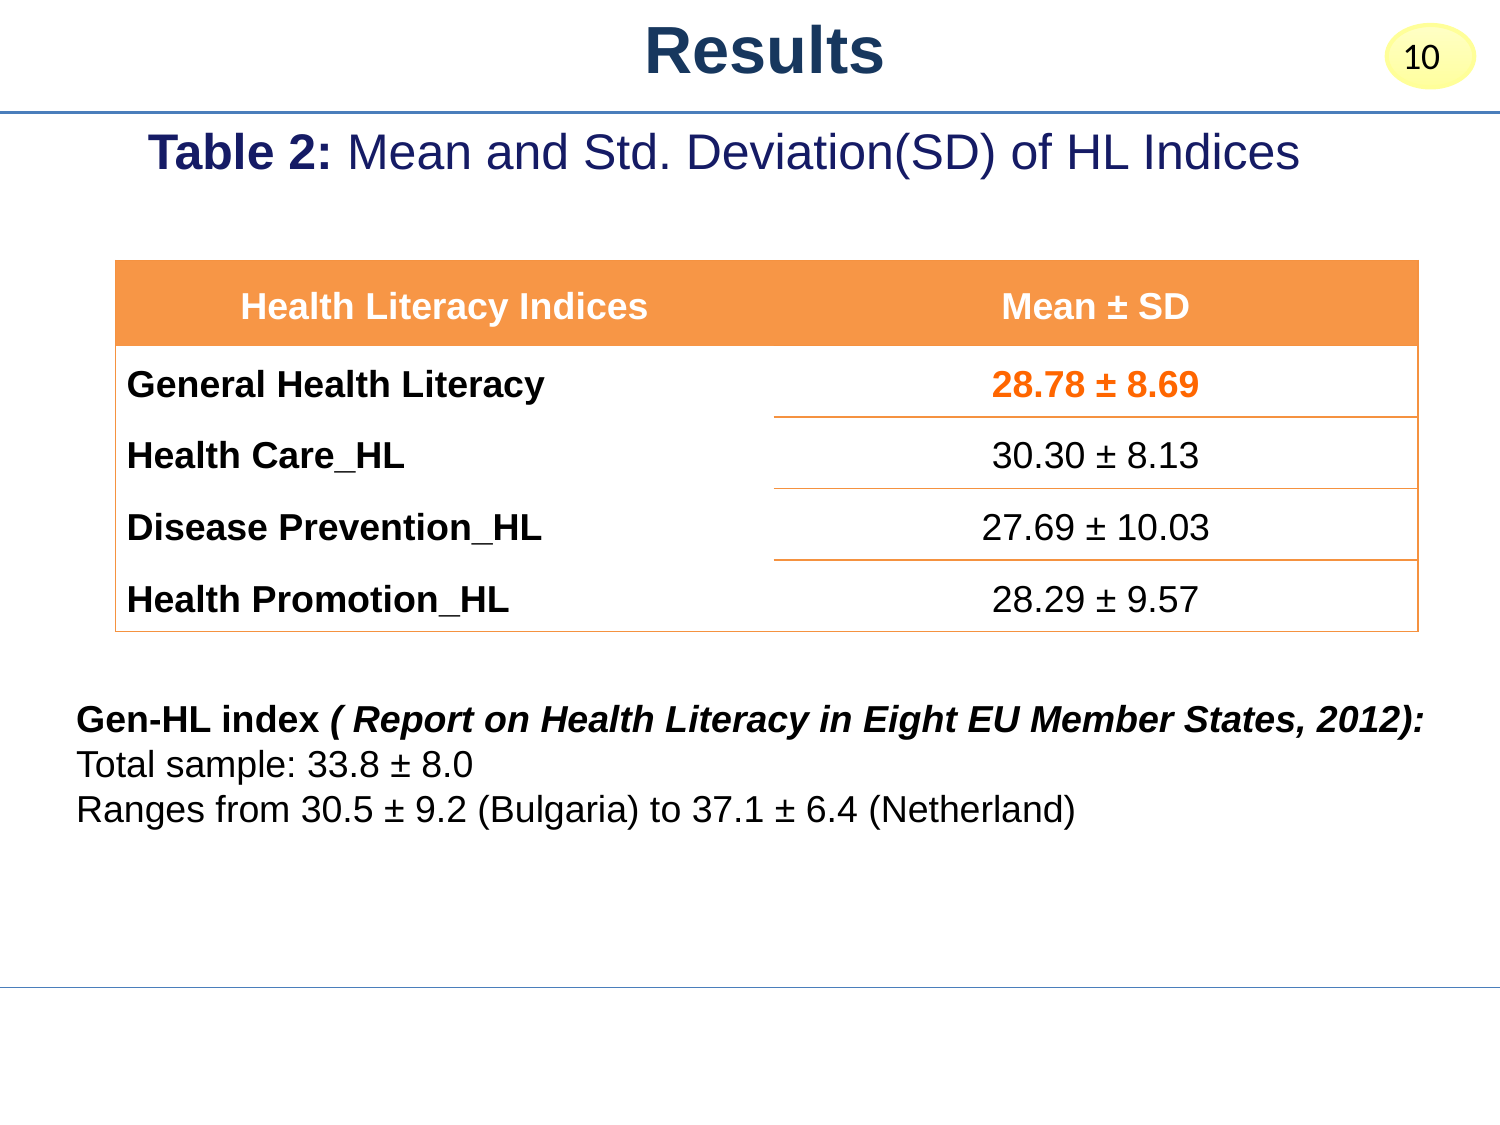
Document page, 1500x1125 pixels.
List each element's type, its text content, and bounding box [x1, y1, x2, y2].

table_cell 28.78 ± 8.69 [774, 346, 1417, 416]
text_box 10 [1387, 24, 1474, 85]
table_header Mean ± SD [774, 261, 1417, 345]
table_cell Health Promotion_HL [116, 560, 774, 631]
table_cell 28.29 ± 9.57 [774, 561, 1417, 631]
table_cell Disease Prevention_HL [116, 489, 774, 560]
table_cell 30.30 ± 8.13 [774, 418, 1417, 488]
table_cell General Health Literacy [116, 346, 774, 417]
text_box Results [246, 0, 1303, 112]
table_cell Health Care_HL [116, 417, 774, 489]
table_cell 27.69 ± 10.03 [774, 489, 1417, 559]
table_header Health Literacy Indices [116, 261, 774, 346]
text_box Gen-HL index ( Report on Health Literacy in Eight EU Member States, 2012): Total sample: 33.8 ± 8.0 Ranges from 30.5 ± 9.2 (Bulgaria) to 37.1 ± 6.4 (Netherland) [61, 687, 1463, 838]
text_box Table 2: Mean and Std. Deviation(SD) of HL Indices [61, 112, 1402, 188]
